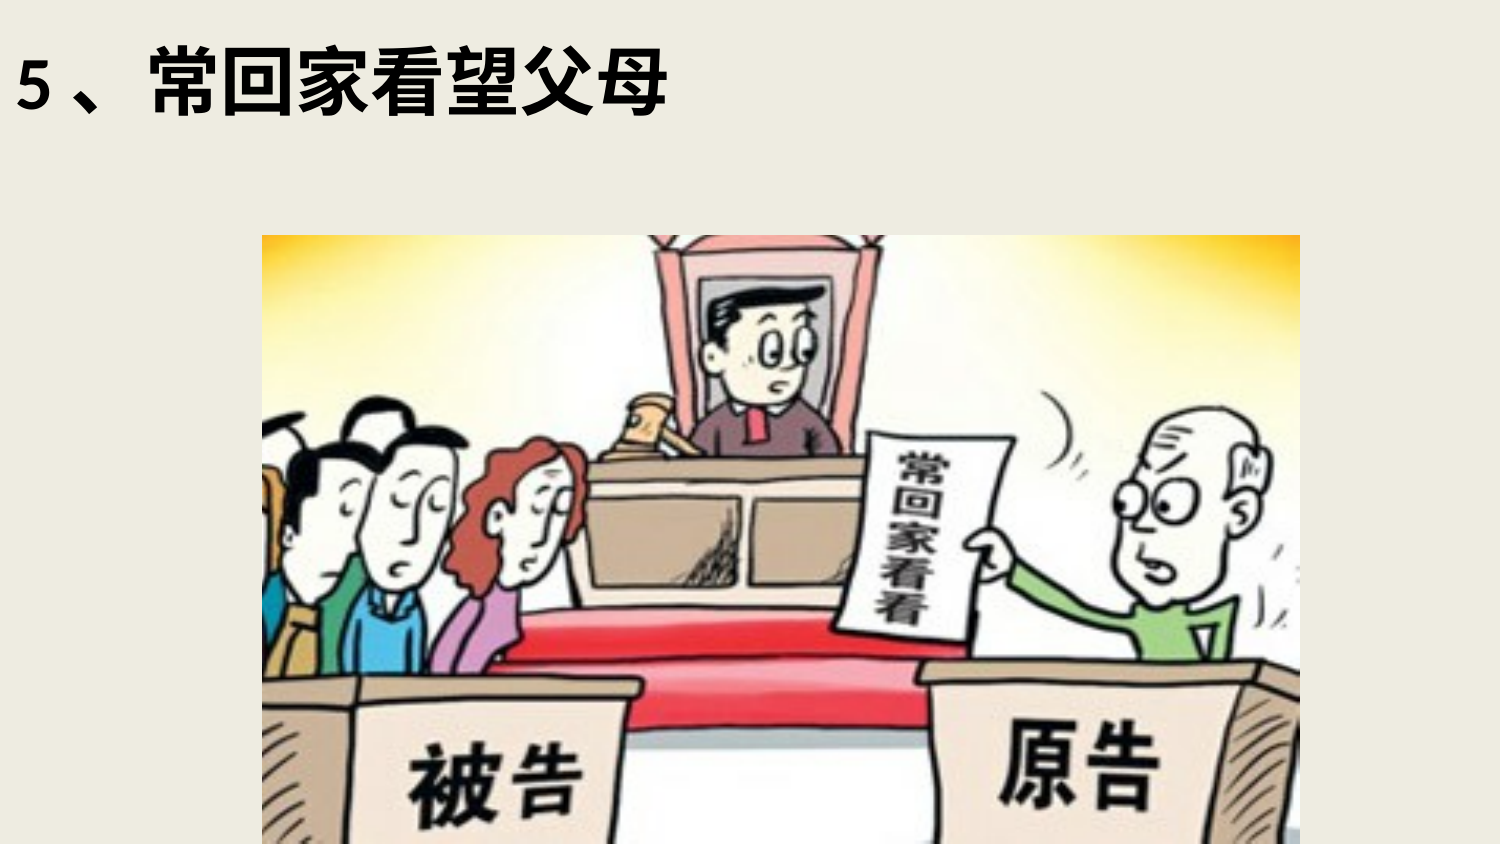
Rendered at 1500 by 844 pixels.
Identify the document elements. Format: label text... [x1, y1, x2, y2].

title 5、常回家看望父母 [0, 0, 1500, 160]
picture [262, 235, 1301, 844]
